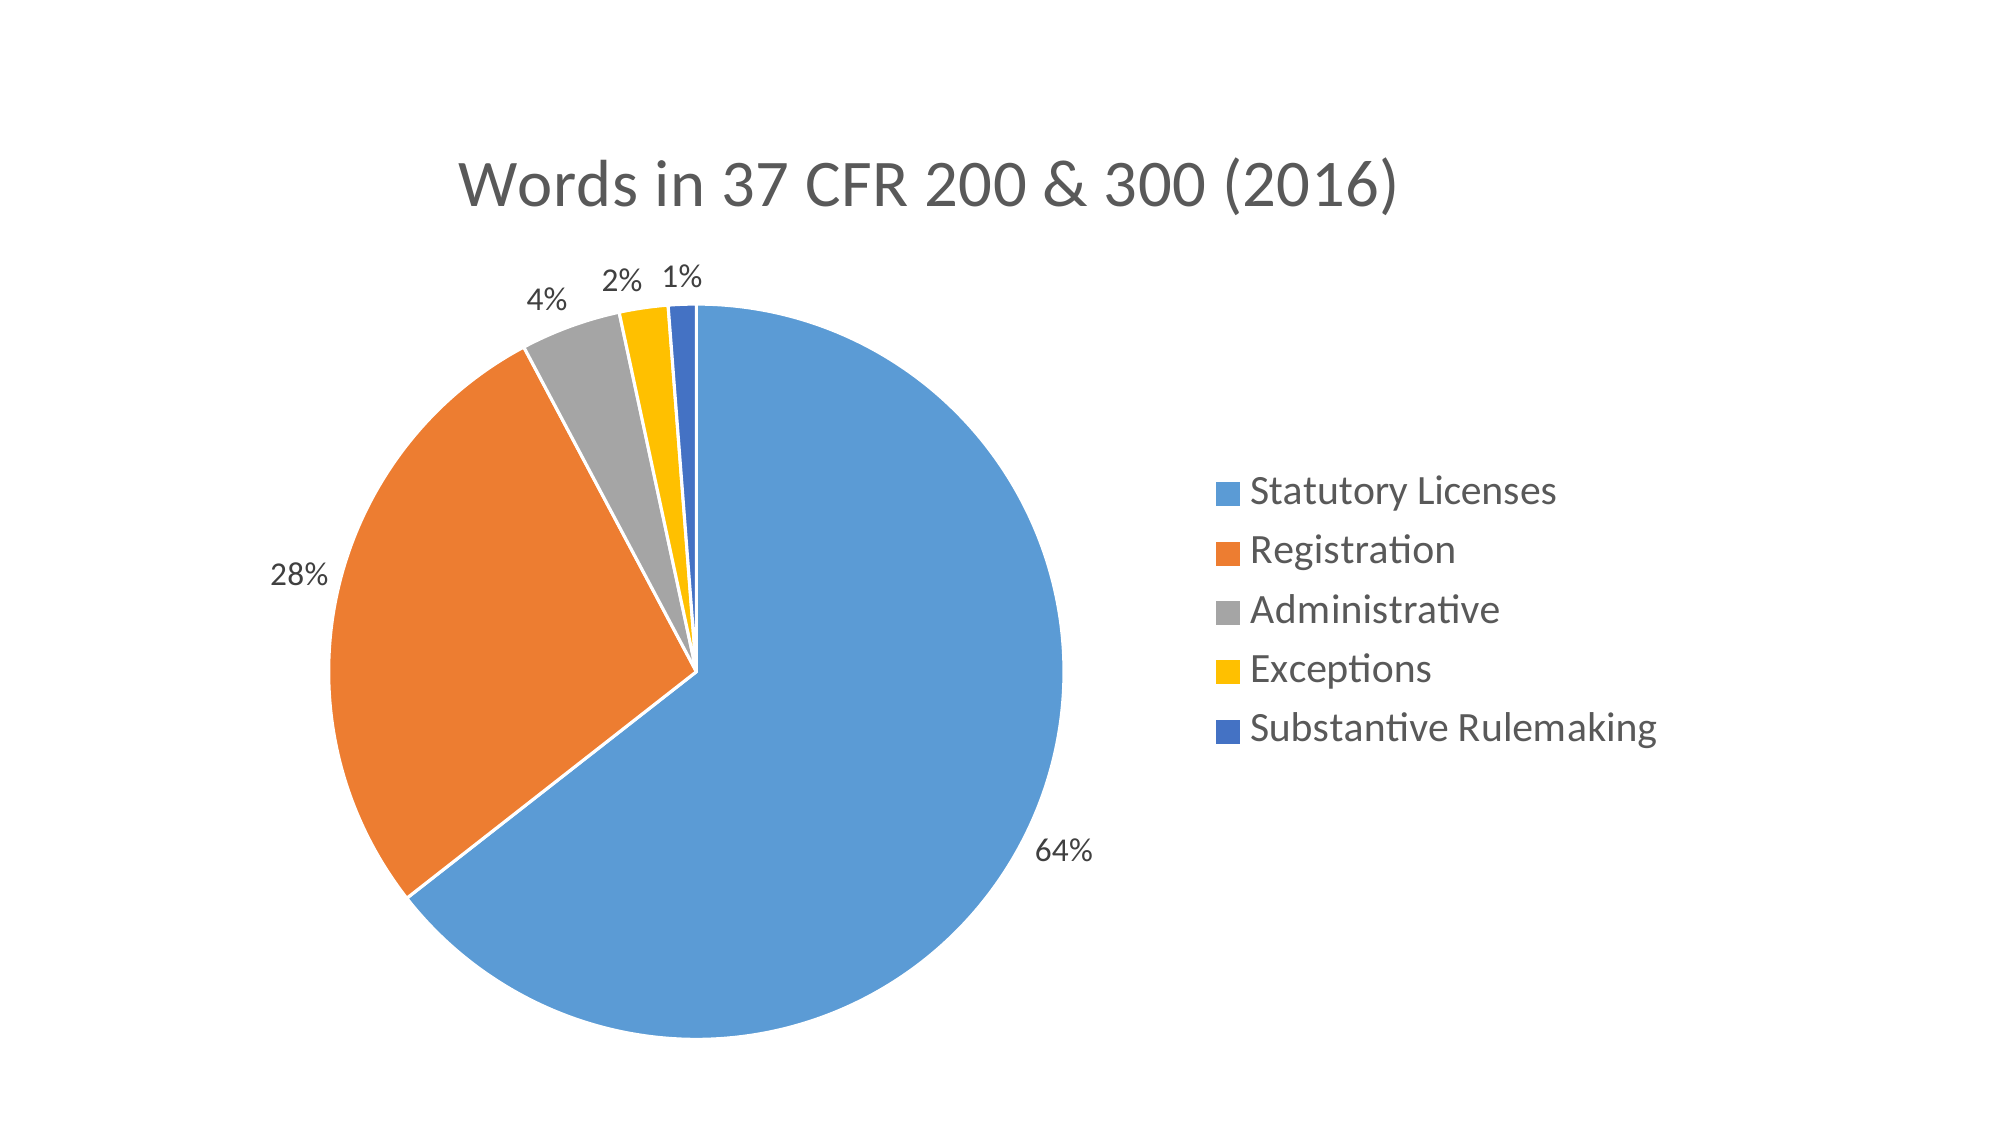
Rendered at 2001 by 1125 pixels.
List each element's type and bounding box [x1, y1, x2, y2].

chart [138, 109, 1721, 1059]
